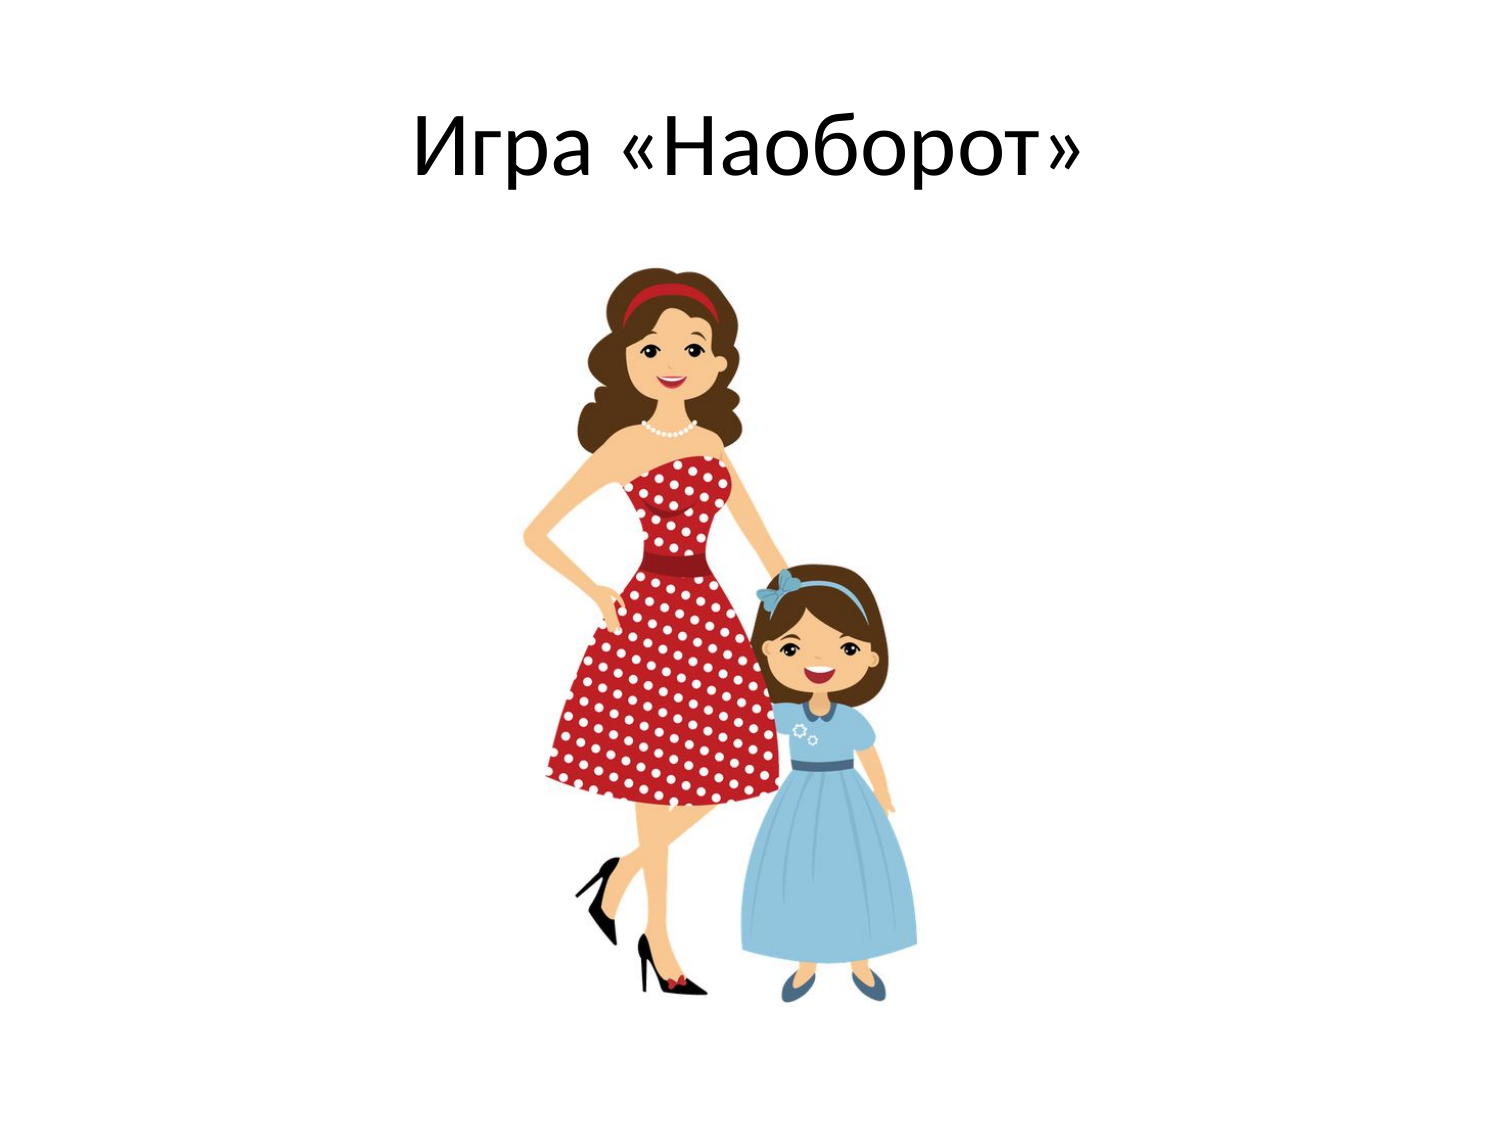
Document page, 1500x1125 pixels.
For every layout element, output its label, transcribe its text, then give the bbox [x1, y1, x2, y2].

title Игра «Наоборот» [75, 45, 1425, 233]
picture [348, 255, 1101, 1008]
